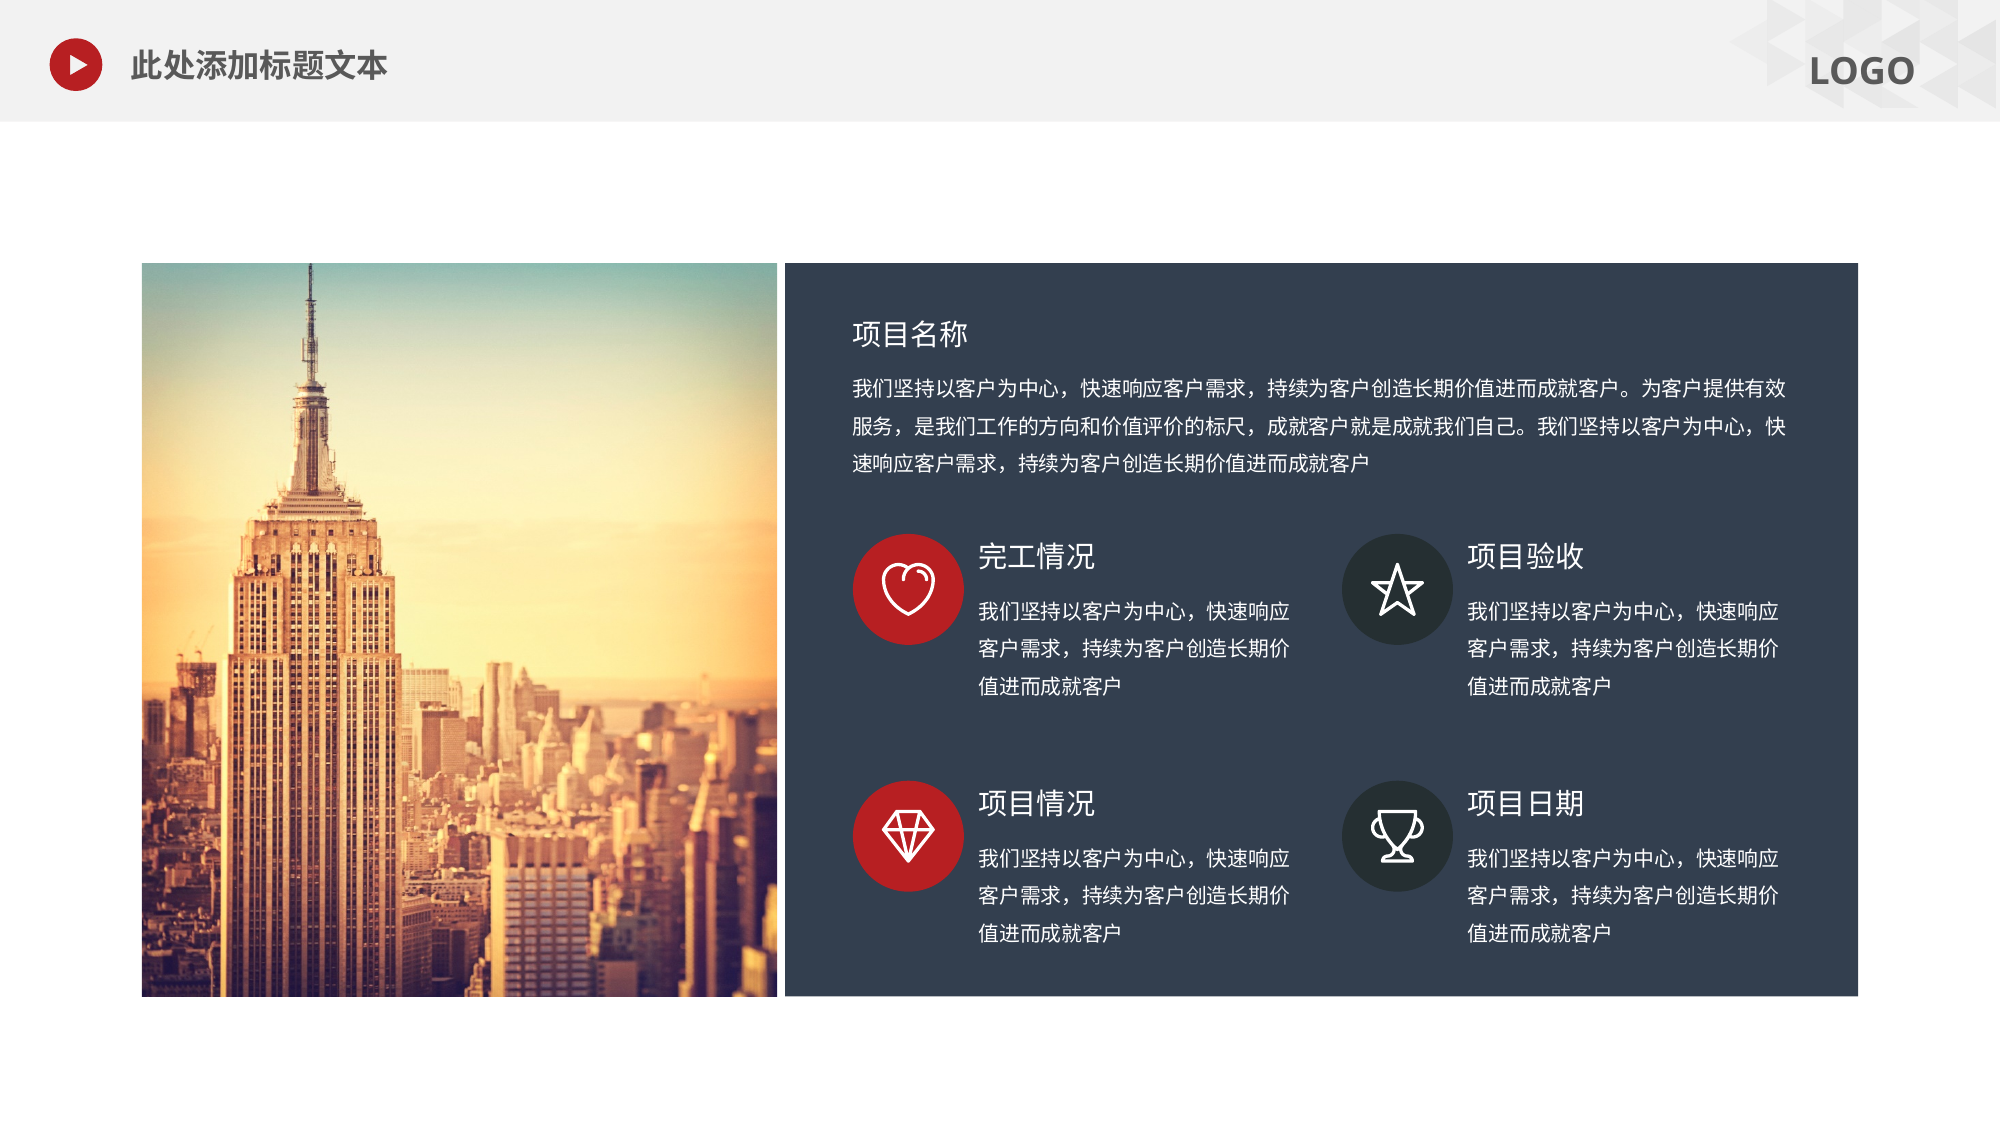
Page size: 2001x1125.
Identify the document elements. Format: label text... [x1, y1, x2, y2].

text_box 项目名称 我们坚持以客户为中心，快速响应客户需求，持续为客户创造长期价值进而成就客户。为客户提供有效服务，是我们工作的方向和价值评价的标尺，成就客户就是成就我们自己。我们坚持以客户为中心，快速响应客户需求，持续为客户创造长期价值进而成就客户 [837, 291, 1802, 484]
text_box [852, 513, 1313, 708]
list 此处添加标题文本 [115, 42, 1337, 93]
text_box [141, 262, 778, 997]
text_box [852, 760, 1313, 955]
text_box [784, 262, 1859, 997]
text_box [1341, 760, 1802, 955]
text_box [1341, 513, 1802, 708]
